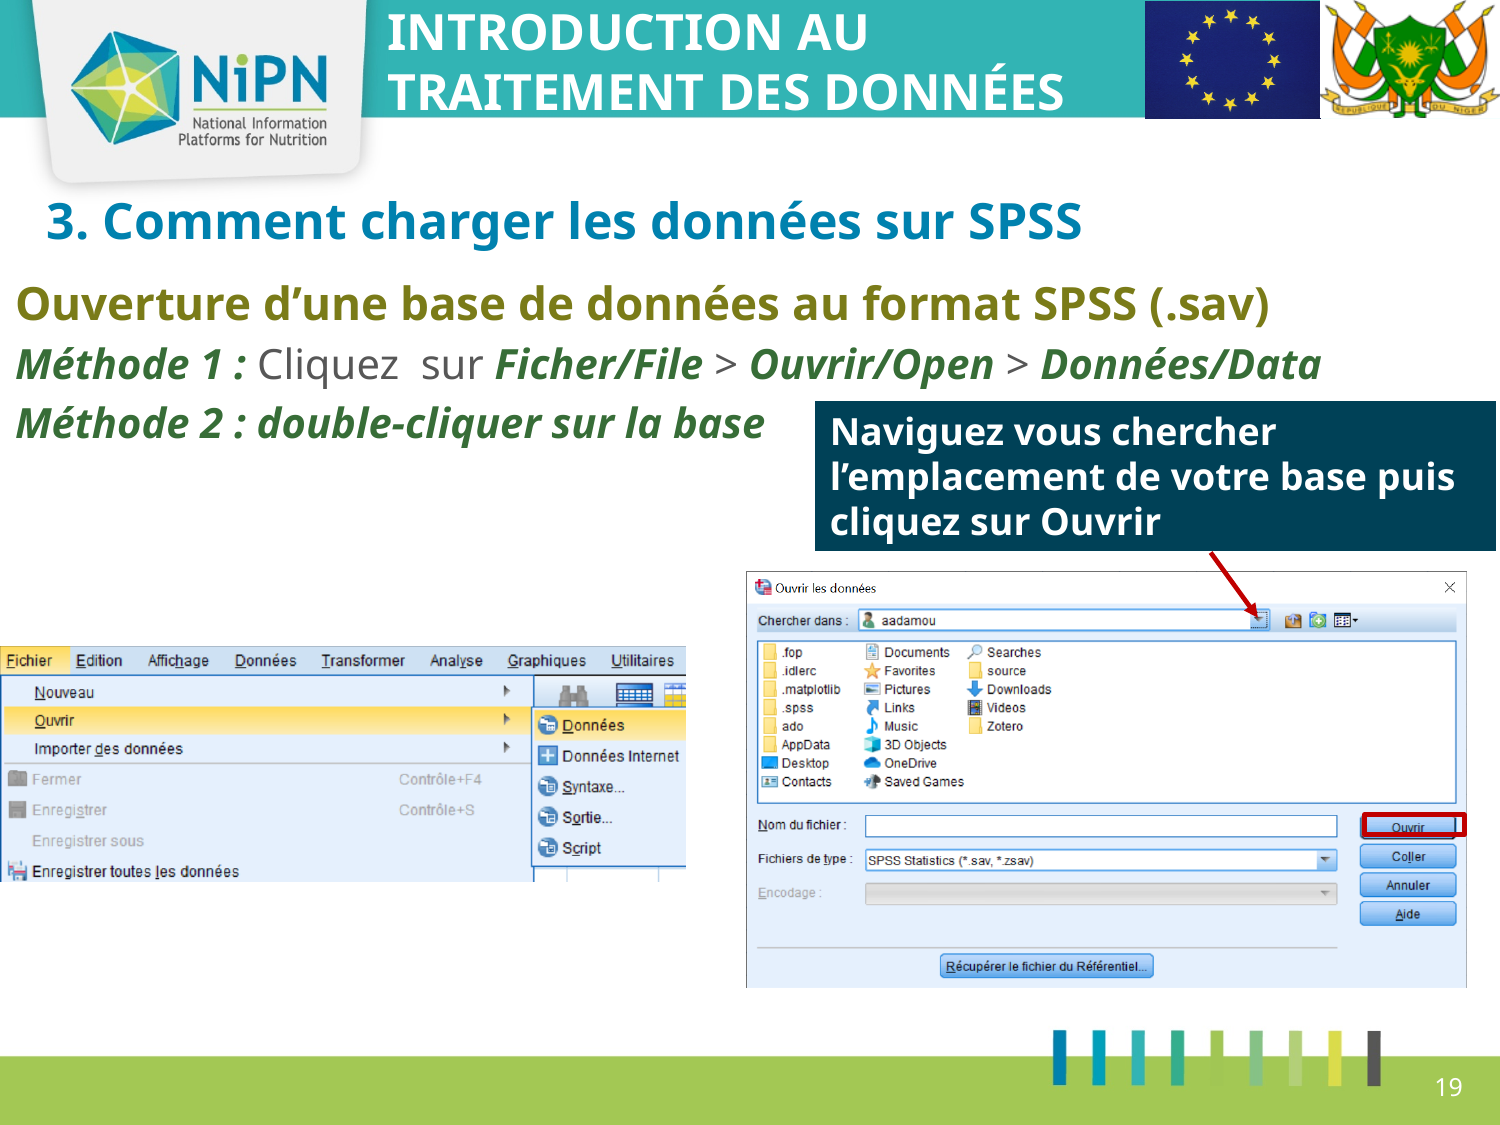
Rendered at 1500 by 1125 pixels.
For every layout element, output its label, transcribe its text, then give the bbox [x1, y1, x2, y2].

text_box Naviguez vous chercher l’emplacement de votre base puis cliquez sur Ouvrir [815, 401, 1496, 551]
picture [0, 645, 687, 883]
list Ouverture d’une base de données au format SPSS (.sav) Méthode 1 : Cliquez sur Ficher/File > Ouvrir/Open > Données/Data Méthode 2 : double-cliquer sur la base [0, 267, 1500, 1059]
picture [746, 571, 1467, 988]
list Introduction au traitement des données [371, 7, 1140, 113]
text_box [1145, 0, 1500, 119]
picture [0, 0, 1500, 267]
picture [0, 1059, 1500, 1125]
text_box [1210, 552, 1259, 618]
slide_number 19 [1376, 1058, 1478, 1119]
title 3. Comment charger les données sur SPSS [17, 186, 1478, 252]
